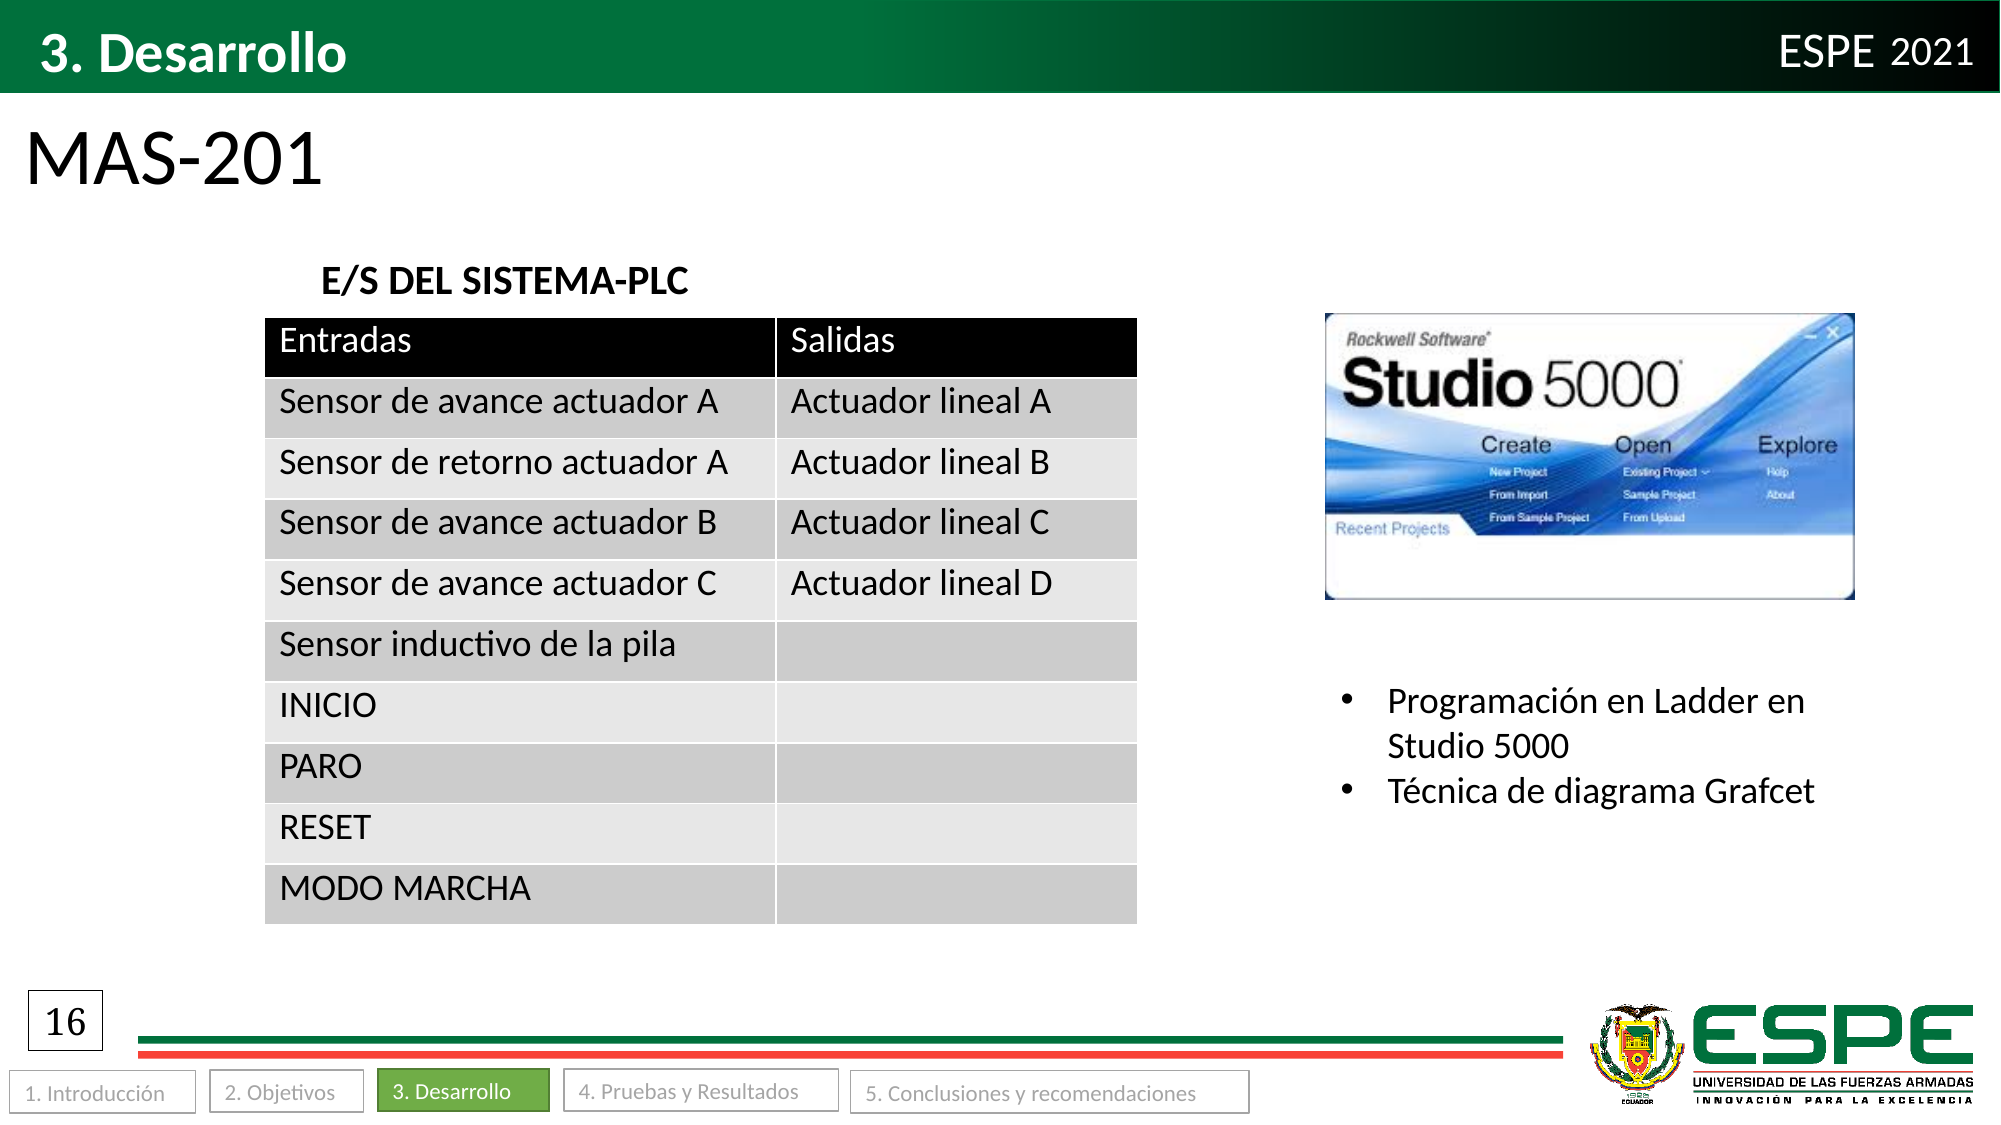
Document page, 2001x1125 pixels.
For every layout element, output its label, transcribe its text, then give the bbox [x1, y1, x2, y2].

picture [1590, 1004, 1973, 1104]
table_cell Actuador lineal B [777, 439, 1137, 498]
table_cell MODO MARCHA [265, 865, 775, 924]
text_box 1. Introducción [9, 1070, 196, 1113]
table_cell [777, 622, 1137, 681]
table_cell PARO [265, 744, 775, 803]
table_header Salidas [777, 318, 1137, 377]
table_cell [777, 744, 1137, 803]
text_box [138, 1036, 1564, 1059]
table_cell [777, 804, 1137, 863]
table_cell Sensor de avance actuador B [265, 500, 775, 559]
table_cell Sensor de avance actuador A [265, 379, 775, 438]
text_box 5. Conclusiones y recomendaciones [850, 1070, 1249, 1113]
text_box 3. Desarrollo [377, 1068, 550, 1112]
text_box 4. Pruebas y Resultados [563, 1069, 839, 1112]
text_box 2021 [1874, 16, 2000, 82]
table_cell RESET [265, 804, 775, 863]
table_cell Actuador lineal D [777, 561, 1137, 620]
text_box E/S DEL SISTEMA-PLC [306, 245, 834, 310]
table_cell Sensor de retorno actuador A [265, 439, 775, 498]
text_box 3. Desarrollo [25, 6, 363, 92]
text_box Programación en Ladder en Studio 5000 Técnica de diagrama Grafcet [1325, 668, 1856, 819]
table_cell INICIO [265, 683, 775, 742]
table_cell Actuador lineal A [777, 379, 1137, 438]
picture [1325, 313, 1855, 600]
table_cell [777, 683, 1137, 742]
table_header Entradas [265, 318, 775, 377]
title MAS-201 [9, 107, 822, 210]
table_cell Sensor inductivo de la pila [265, 622, 775, 681]
table_cell [777, 865, 1137, 924]
table_cell Sensor de avance actuador C [265, 561, 775, 620]
text_box [0, 0, 2000, 93]
text_box 2. Objetivos [209, 1070, 364, 1113]
text_box 16 [28, 990, 103, 1051]
table_cell Actuador lineal C [777, 500, 1137, 559]
text_box ESPE [1763, 9, 1953, 85]
